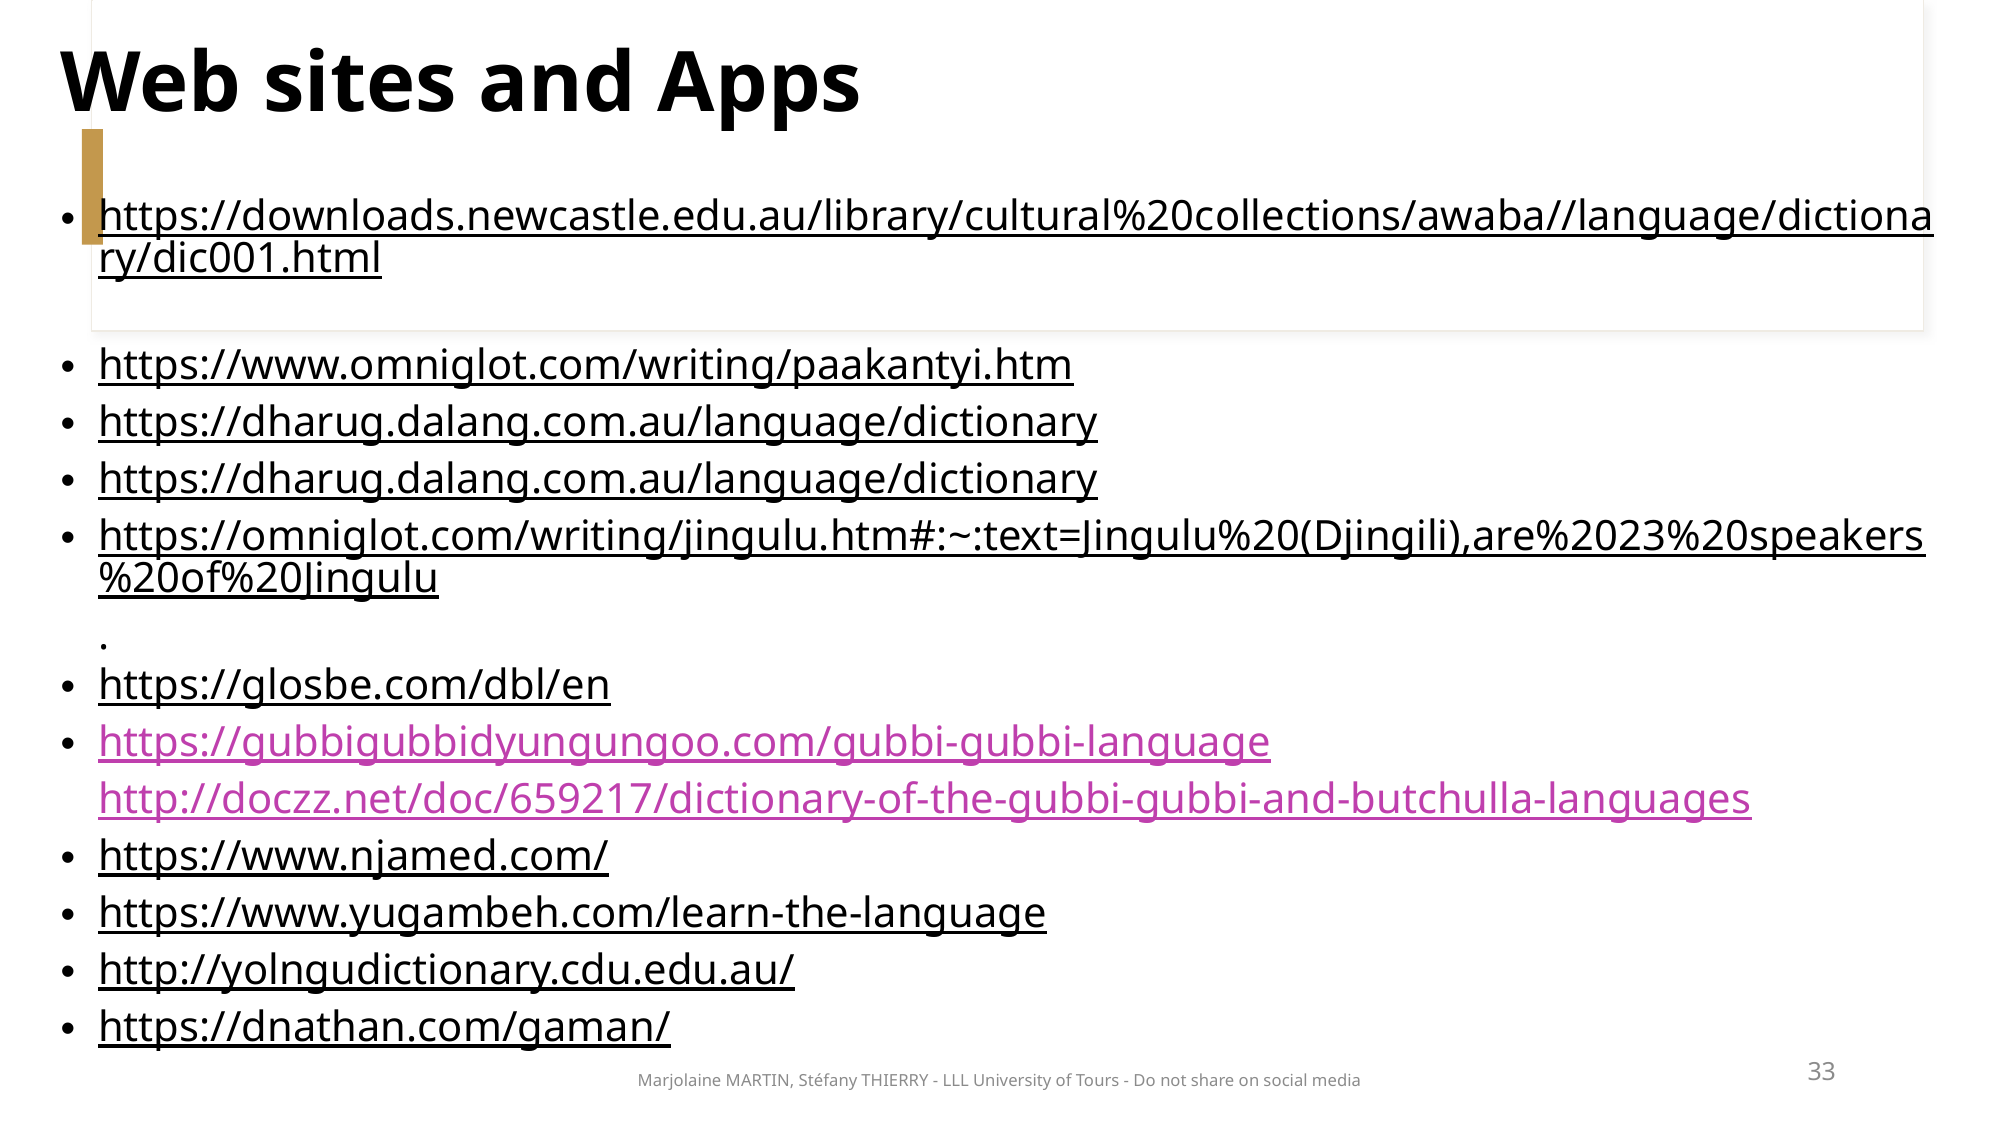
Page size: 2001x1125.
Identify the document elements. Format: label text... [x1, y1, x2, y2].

title Web sites and Apps [45, 31, 1210, 124]
list https://downloads.newcastle.edu.au/library/cultural%20collections/awaba//language/dictionary/dic001.html https://www.omniglot.com/writing/paakantyi.htm https://dharug.dalang.com.au/language/dictionary https://dharug.dalang.com.au/language/dictionary https://omniglot.com/writing/jingulu.htm#:~:text=Jingulu%20(Djingili),are%2023%20speakers%20of%20Jingulu. https://glosbe.com/dbl/en https://gubbigubbidyungungoo.com/gubbi-gubbi-language http://doczz.net/doc/659217/dictionary-of-the-gubbi-gubbi-and-butchulla-languages https://www.njamed.com/ https://www.yugambeh.com/learn-the-language http://yolngudictionary.cdu.edu.au/ https://dnathan.com/gaman/ [45, 124, 1955, 1094]
slide_number 33 [1401, 1042, 1851, 1103]
footer Marjolaine MARTIN, Stéfany THIERRY - LLL University of Tours - Do not share on social media [418, 1056, 1401, 1103]
